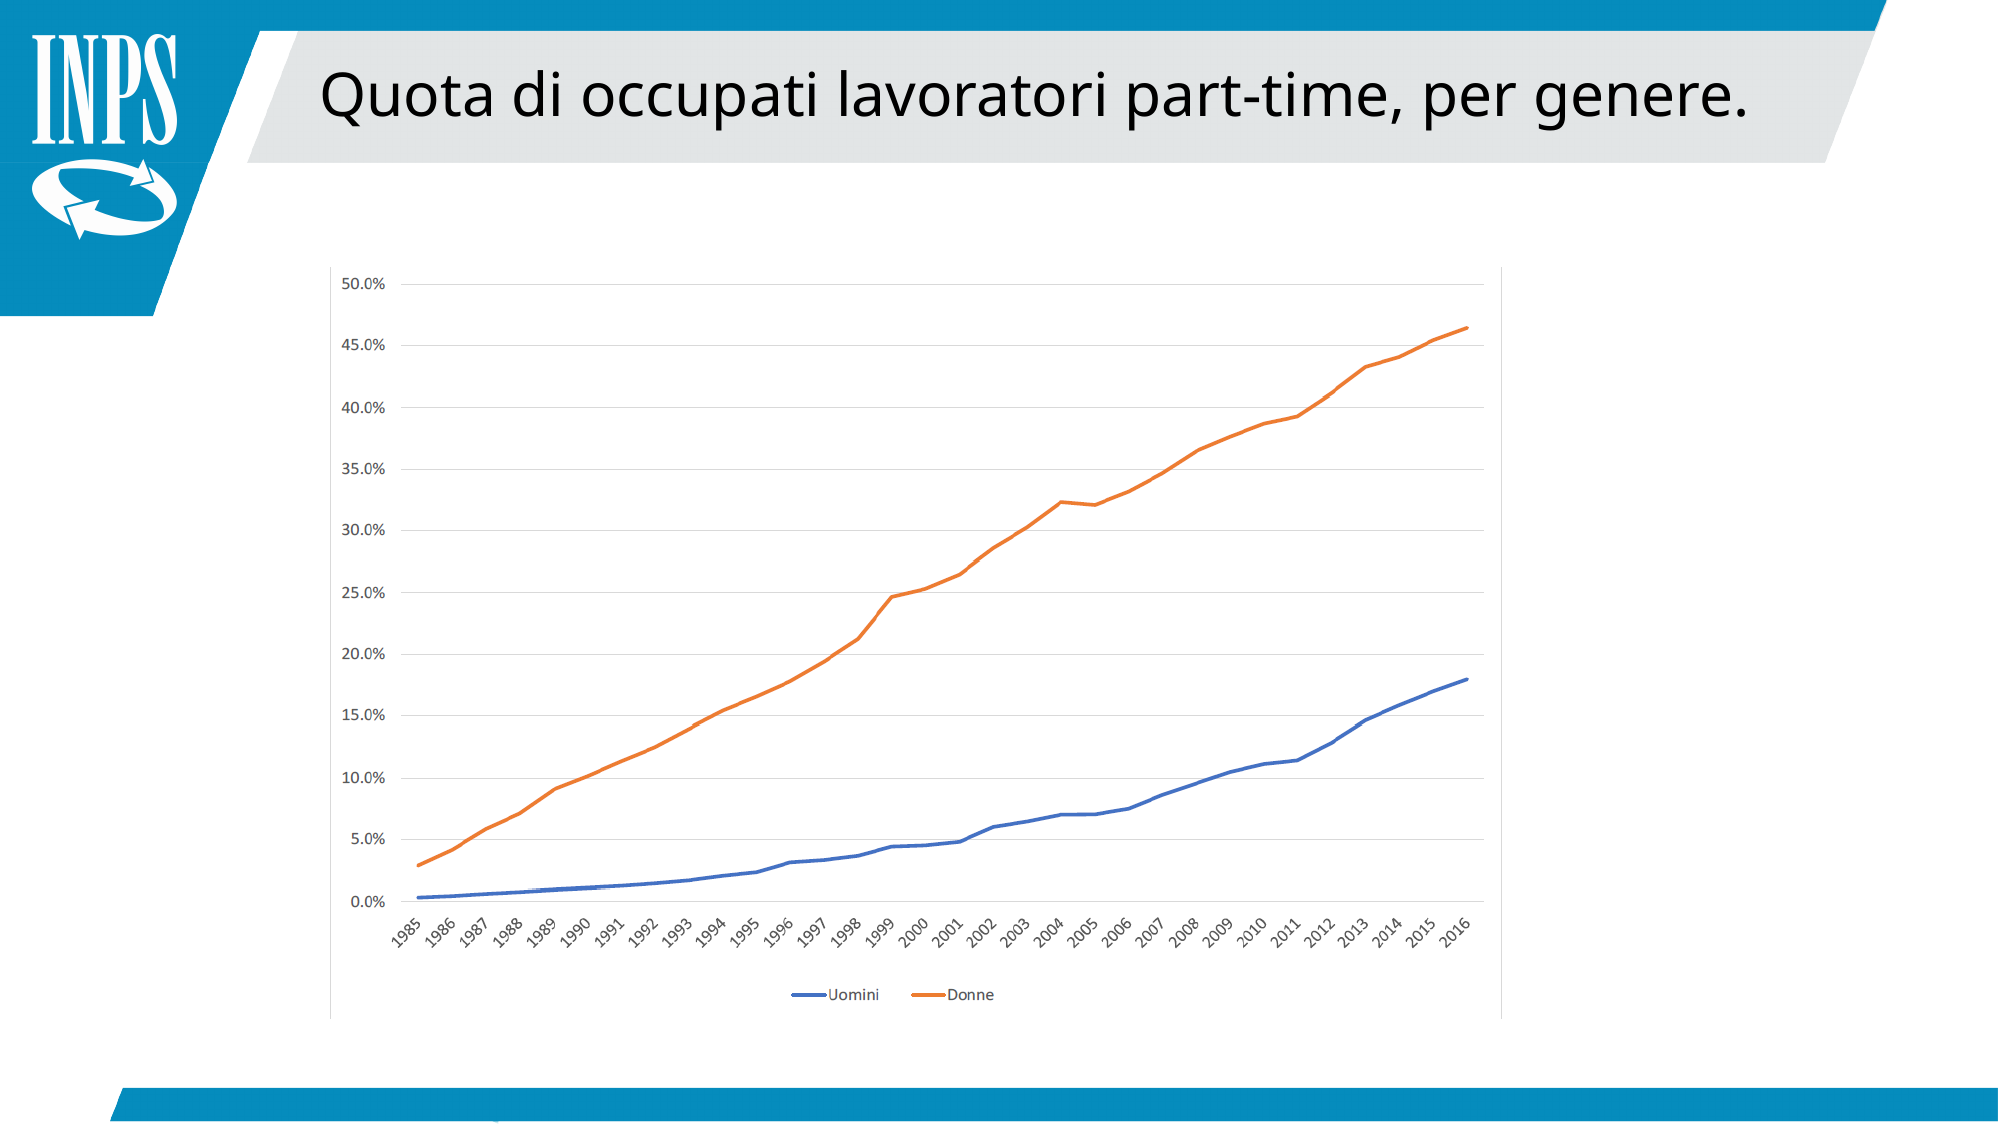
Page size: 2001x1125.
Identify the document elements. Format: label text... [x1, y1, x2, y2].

picture [102, 36, 140, 143]
picture [166, 36, 175, 78]
footer [662, 1075, 1338, 1125]
picture [68, 169, 176, 238]
picture [143, 35, 176, 144]
picture [0, 0, 1998, 1124]
picture [59, 36, 98, 143]
picture [33, 160, 151, 224]
title Quota di occupati lavoratori part-time, per genere. [304, 48, 1830, 146]
picture [33, 36, 55, 143]
